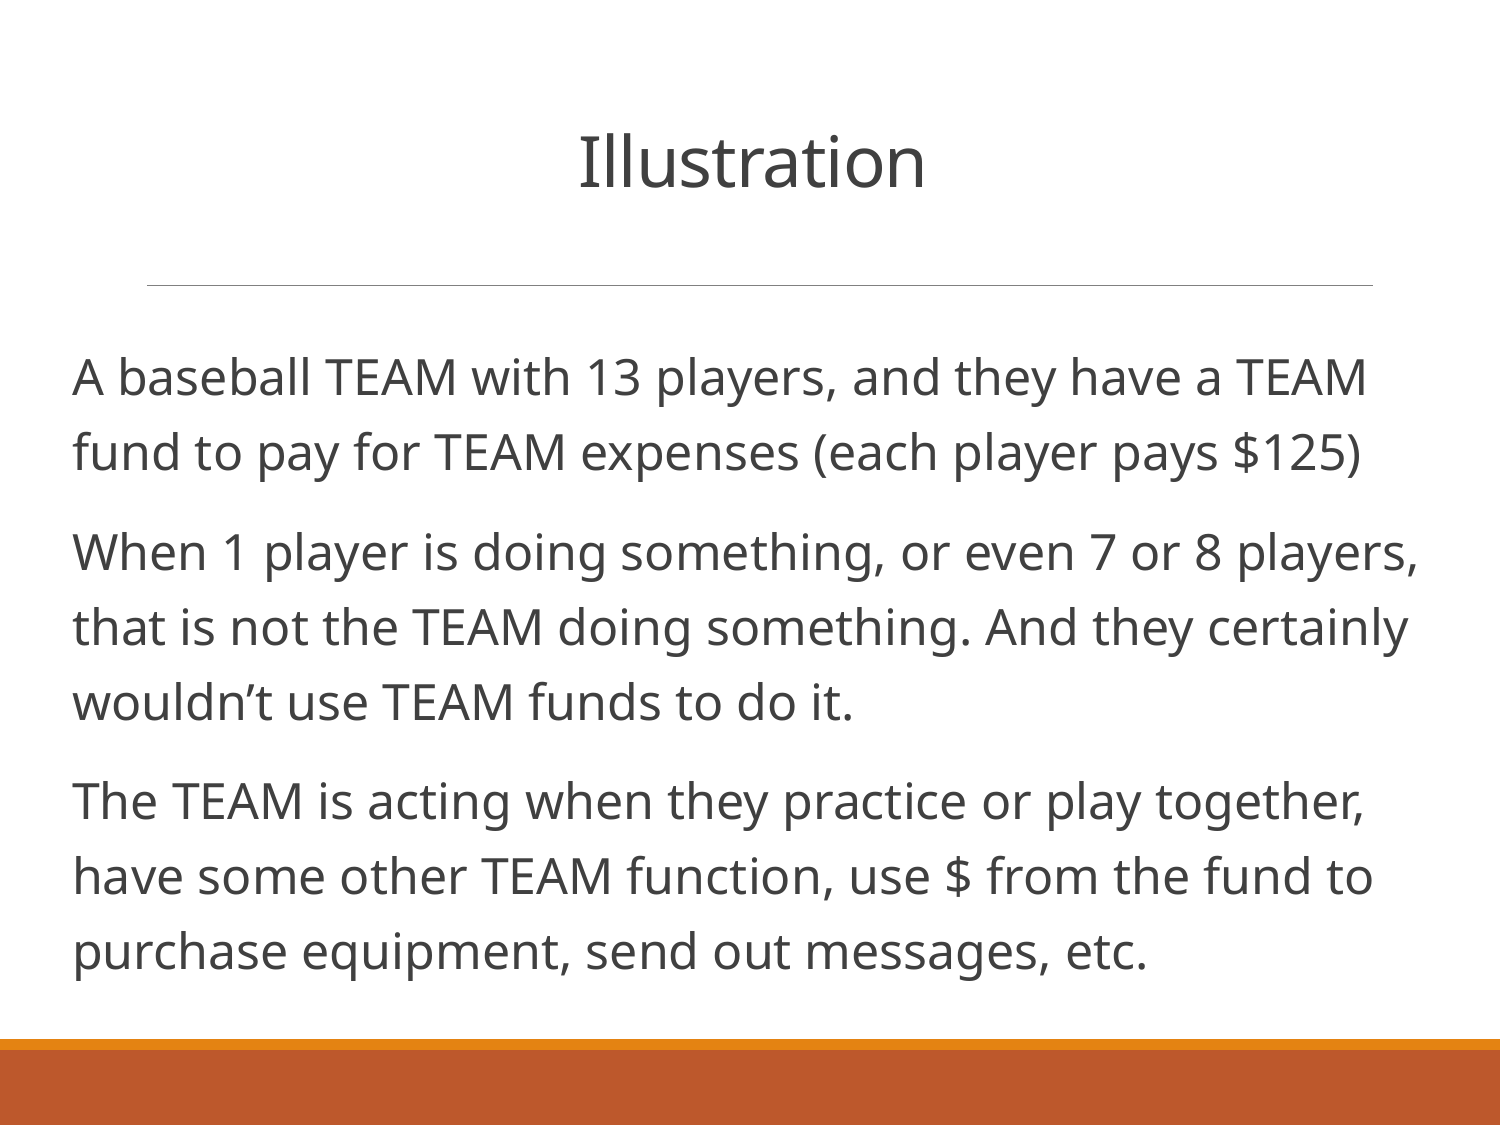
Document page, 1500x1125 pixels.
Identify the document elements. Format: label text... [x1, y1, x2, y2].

title Illustration [135, 47, 1373, 285]
list A baseball TEAM with 13 players, and they have a TEAM fund to pay for TEAM expenses (each player pays $125) When 1 player is doing something, or even 7 or 8 players, that is not the TEAM doing something. And they certainly wouldn’t use TEAM funds to do it. The TEAM is acting when they practice or play together, have some other TEAM function, use $ from the fund to purchase equipment, send out messages, etc. [57, 317, 1443, 993]
